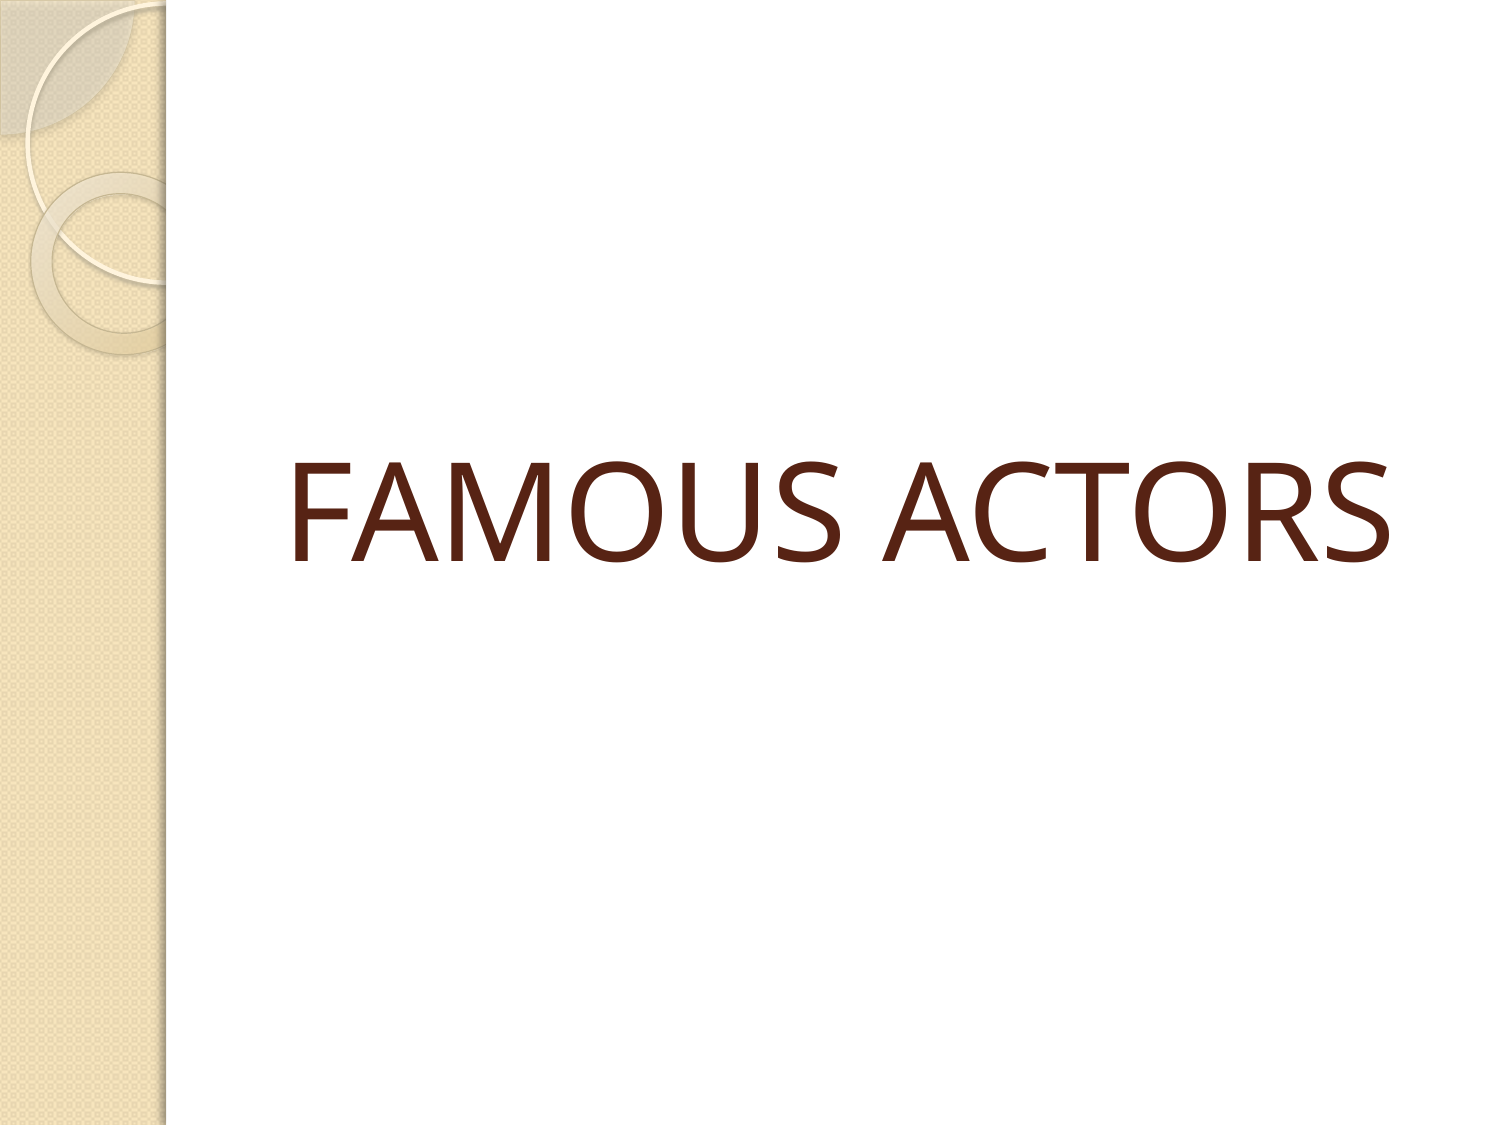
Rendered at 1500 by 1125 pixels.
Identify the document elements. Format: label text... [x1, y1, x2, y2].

title FAMOUS ACTORS [225, 412, 1455, 600]
